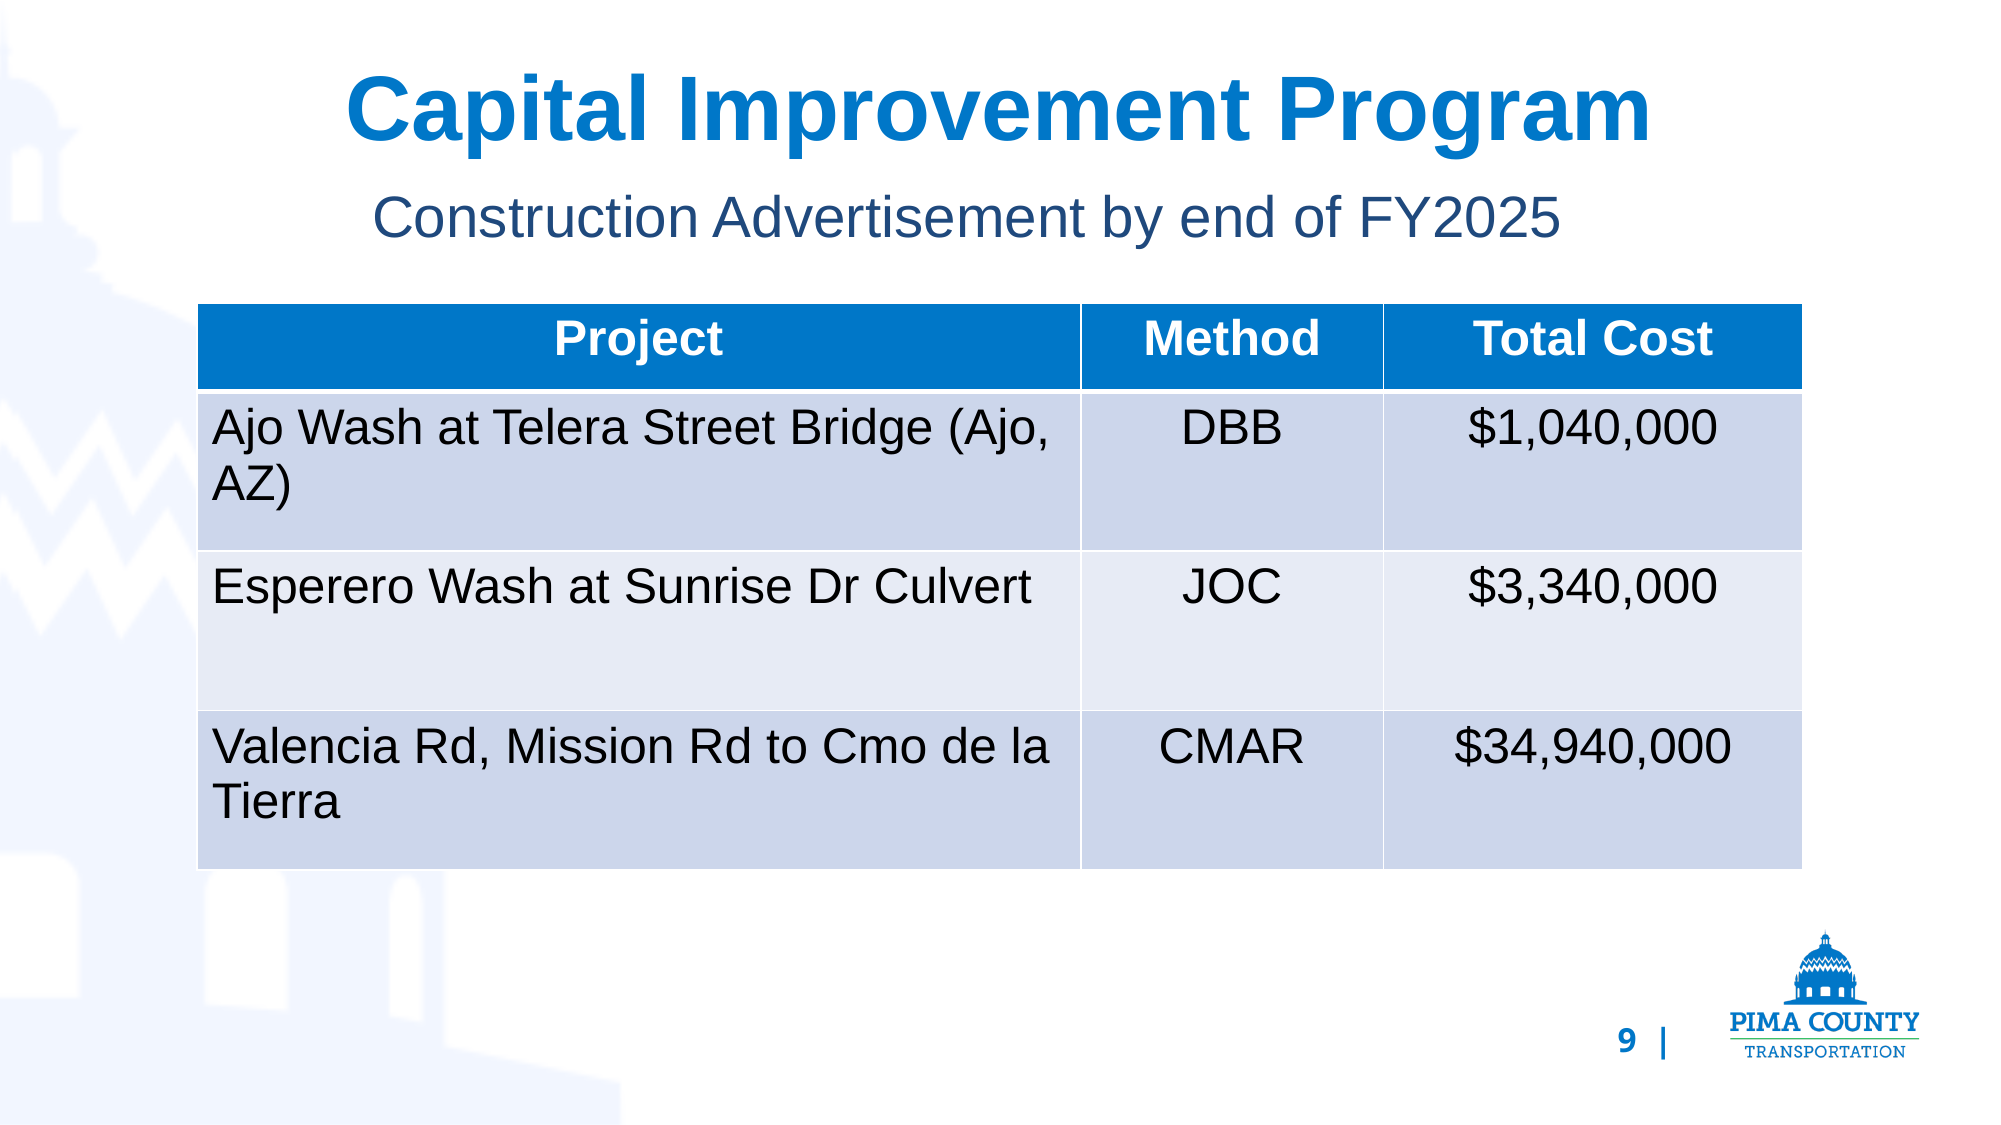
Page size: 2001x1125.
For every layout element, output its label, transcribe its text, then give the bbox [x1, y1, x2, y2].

title Capital Improvement Program [189, 53, 1811, 155]
table_cell $3,340,000 [1384, 552, 1802, 710]
table_cell $34,940,000 [1384, 711, 1802, 869]
table_header Total Cost [1384, 304, 1802, 389]
picture [1730, 929, 1920, 1061]
table_cell $1,040,000 [1384, 394, 1802, 550]
table_cell DBB [1082, 394, 1383, 550]
slide_number 9 | [1237, 1011, 1688, 1072]
table_cell Esperero Wash at Sunrise Dr Culvert [198, 552, 1080, 710]
list Construction Advertisement by end of FY2025 [357, 179, 1643, 254]
table_cell CMAR [1082, 711, 1383, 869]
table_header Method [1082, 304, 1383, 389]
table_cell Valencia Rd, Mission Rd to Cmo de la Tierra [198, 711, 1080, 869]
table_header Project [198, 304, 1080, 389]
table_cell Ajo Wash at Telera Street Bridge (Ajo, AZ) [198, 394, 1080, 550]
table_cell JOC [1082, 552, 1383, 710]
